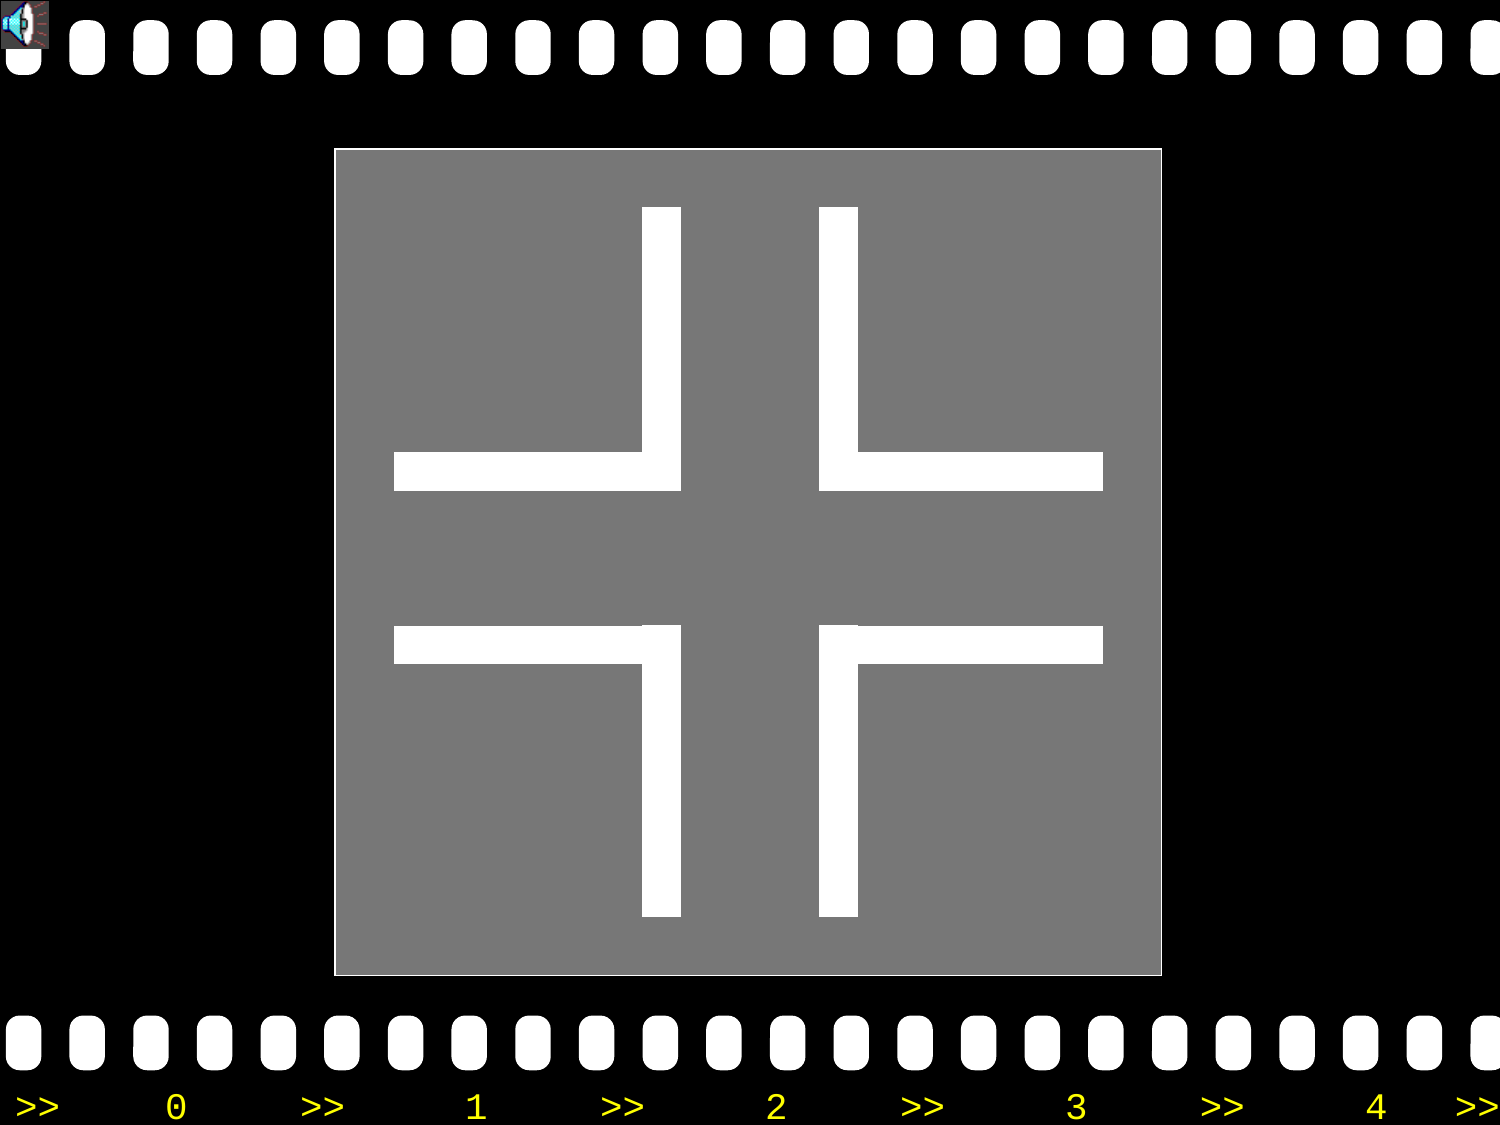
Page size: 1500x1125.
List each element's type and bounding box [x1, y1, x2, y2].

text_box [394, 626, 681, 664]
text_box [819, 626, 1103, 664]
picture [0, 0, 51, 51]
text_box [819, 453, 1103, 491]
text_box [819, 208, 858, 453]
text_box [335, 148, 1162, 976]
text_box [643, 664, 681, 917]
text_box [819, 664, 858, 917]
text_box [643, 208, 681, 453]
text_box [394, 453, 681, 491]
